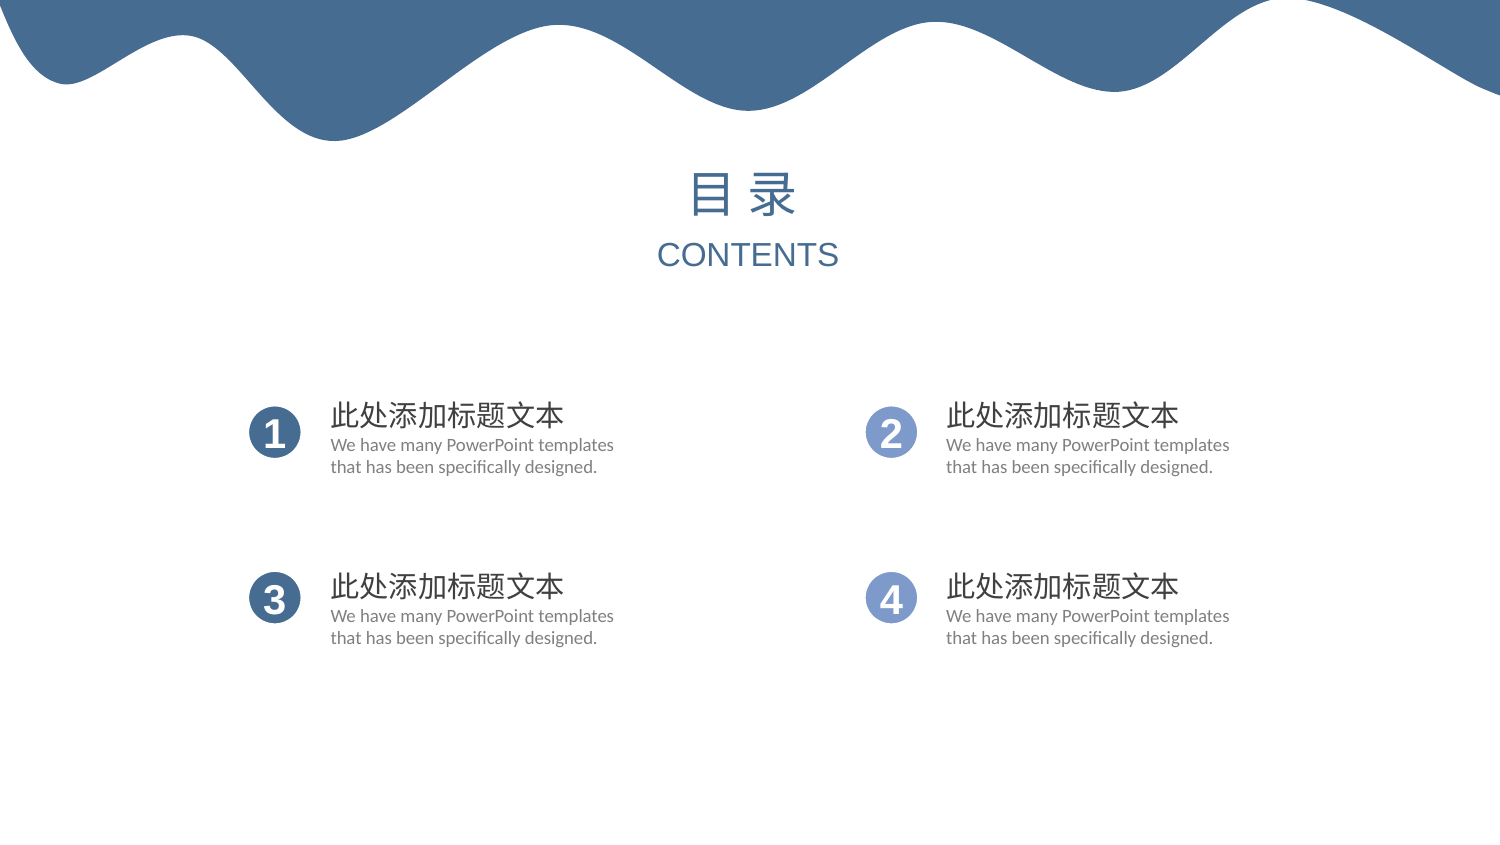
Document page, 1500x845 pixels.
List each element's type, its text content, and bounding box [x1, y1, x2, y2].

text_box 3 [244, 567, 305, 628]
text_box 1 [244, 402, 305, 463]
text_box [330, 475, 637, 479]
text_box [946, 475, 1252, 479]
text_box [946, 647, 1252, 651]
text_box 目 录 [624, 162, 861, 223]
text_box 2 [861, 402, 922, 463]
text_box CONTENTS [612, 233, 885, 274]
text_box 4 [861, 567, 922, 628]
text_box [0, 0, 1500, 144]
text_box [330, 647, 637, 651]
